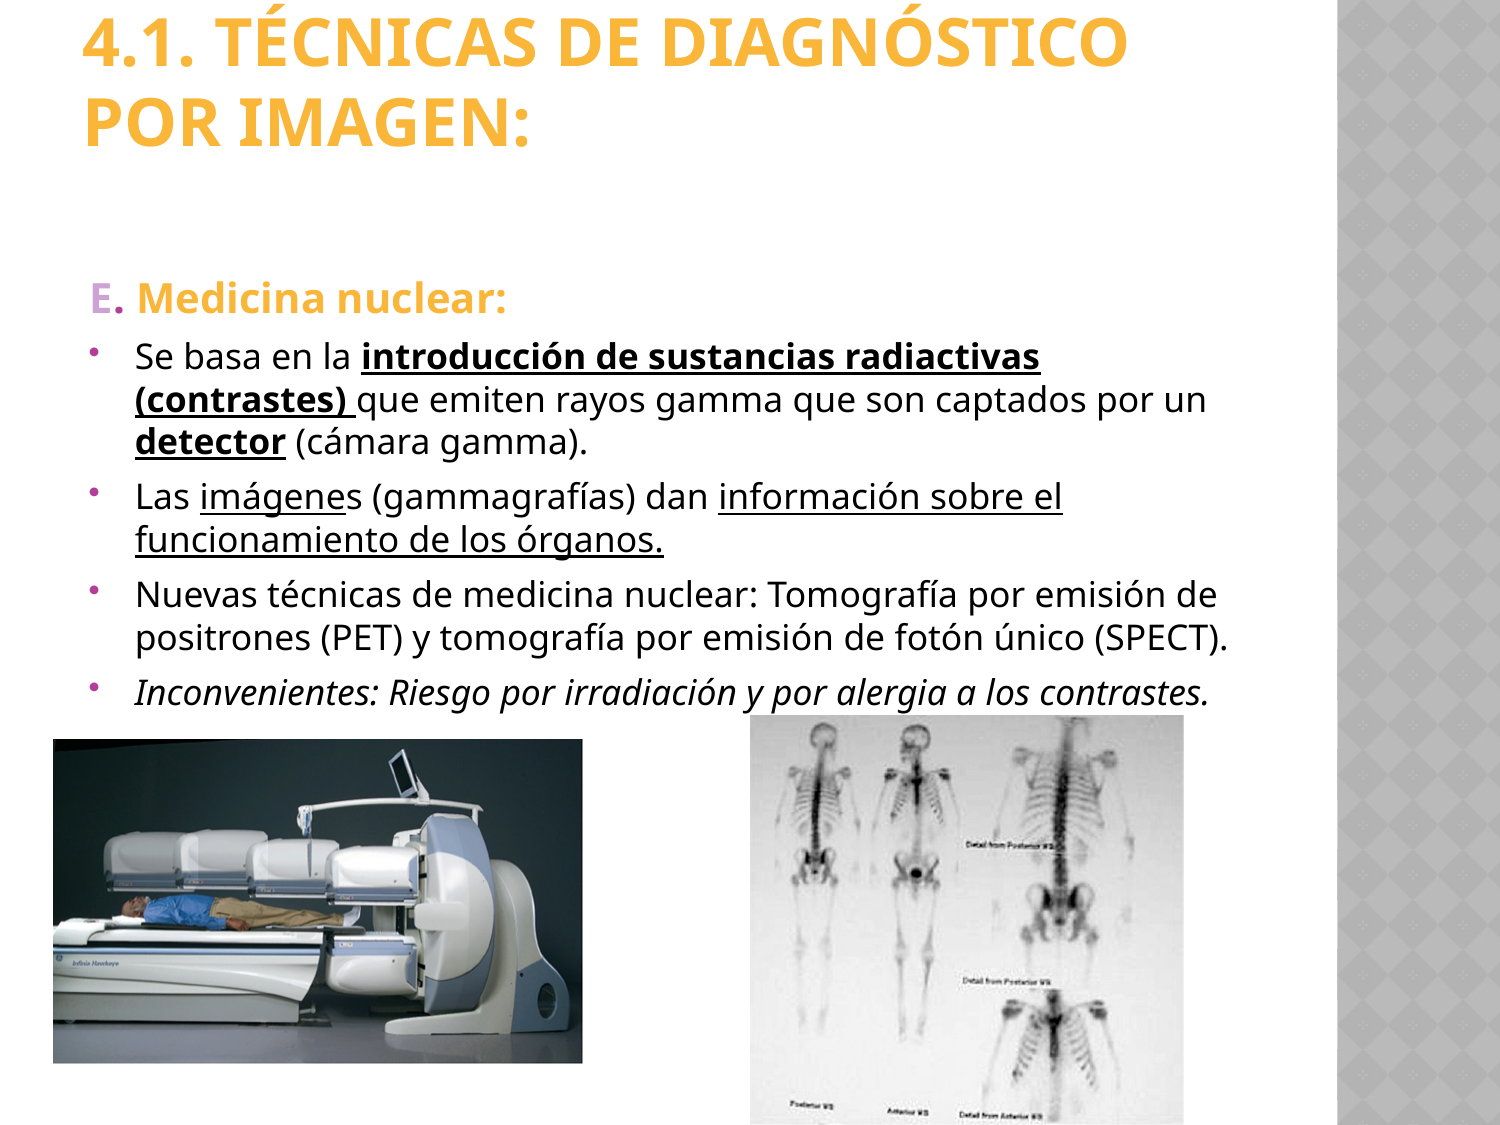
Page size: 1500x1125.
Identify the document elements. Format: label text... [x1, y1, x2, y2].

picture [749, 714, 1184, 1125]
picture [52, 739, 585, 1066]
title 4.1. TÉCNICAS DE DIAGNÓSTICO POR IMAGEN: [75, 52, 1263, 240]
list E. Medicina nuclear: Se basa en la introducción de sustancias radiactivas (contrastes) que emiten rayos gamma que son captados por un detector (cámara gamma). Las imágenes (gammagrafías) dan información sobre el funcionamiento de los órganos. Nuevas técnicas de medicina nuclear: Tomografía por emisión de positrones (PET) y tomografía por emisión de fotón único (SPECT). Inconvenientes: Riesgo por irradiación y por alergia a los contrastes. [75, 264, 1263, 1059]
